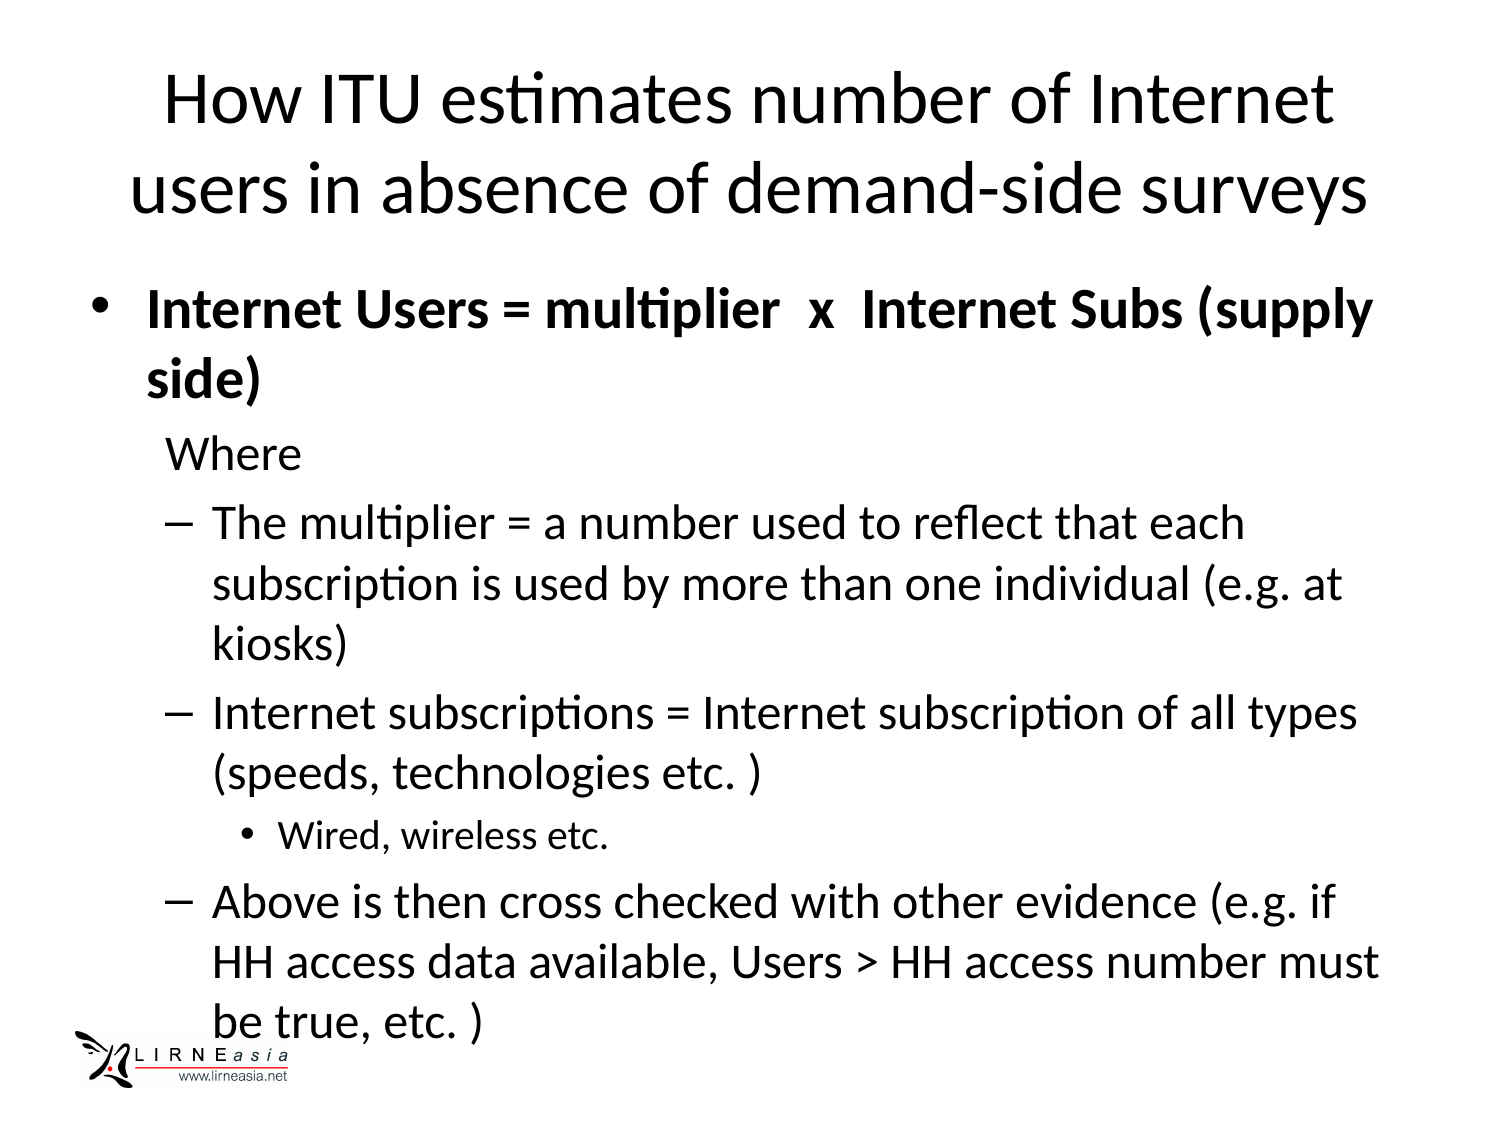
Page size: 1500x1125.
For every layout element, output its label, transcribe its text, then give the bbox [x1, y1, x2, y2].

picture [75, 1031, 288, 1088]
list Internet Users = multiplier x Internet Subs (supply side) Where The multiplier = a number used to reflect that each subscription is used by more than one individual (e.g. at kiosks) Internet subscriptions = Internet subscription of all types (speeds, technologies etc. ) Wired, wireless etc. Above is then cross checked with other evidence (e.g. if HH access data available, Users > HH access number must be true, etc. ) [74, 262, 1426, 1006]
title How ITU estimates number of Internet users in absence of demand-side surveys [74, 44, 1426, 233]
